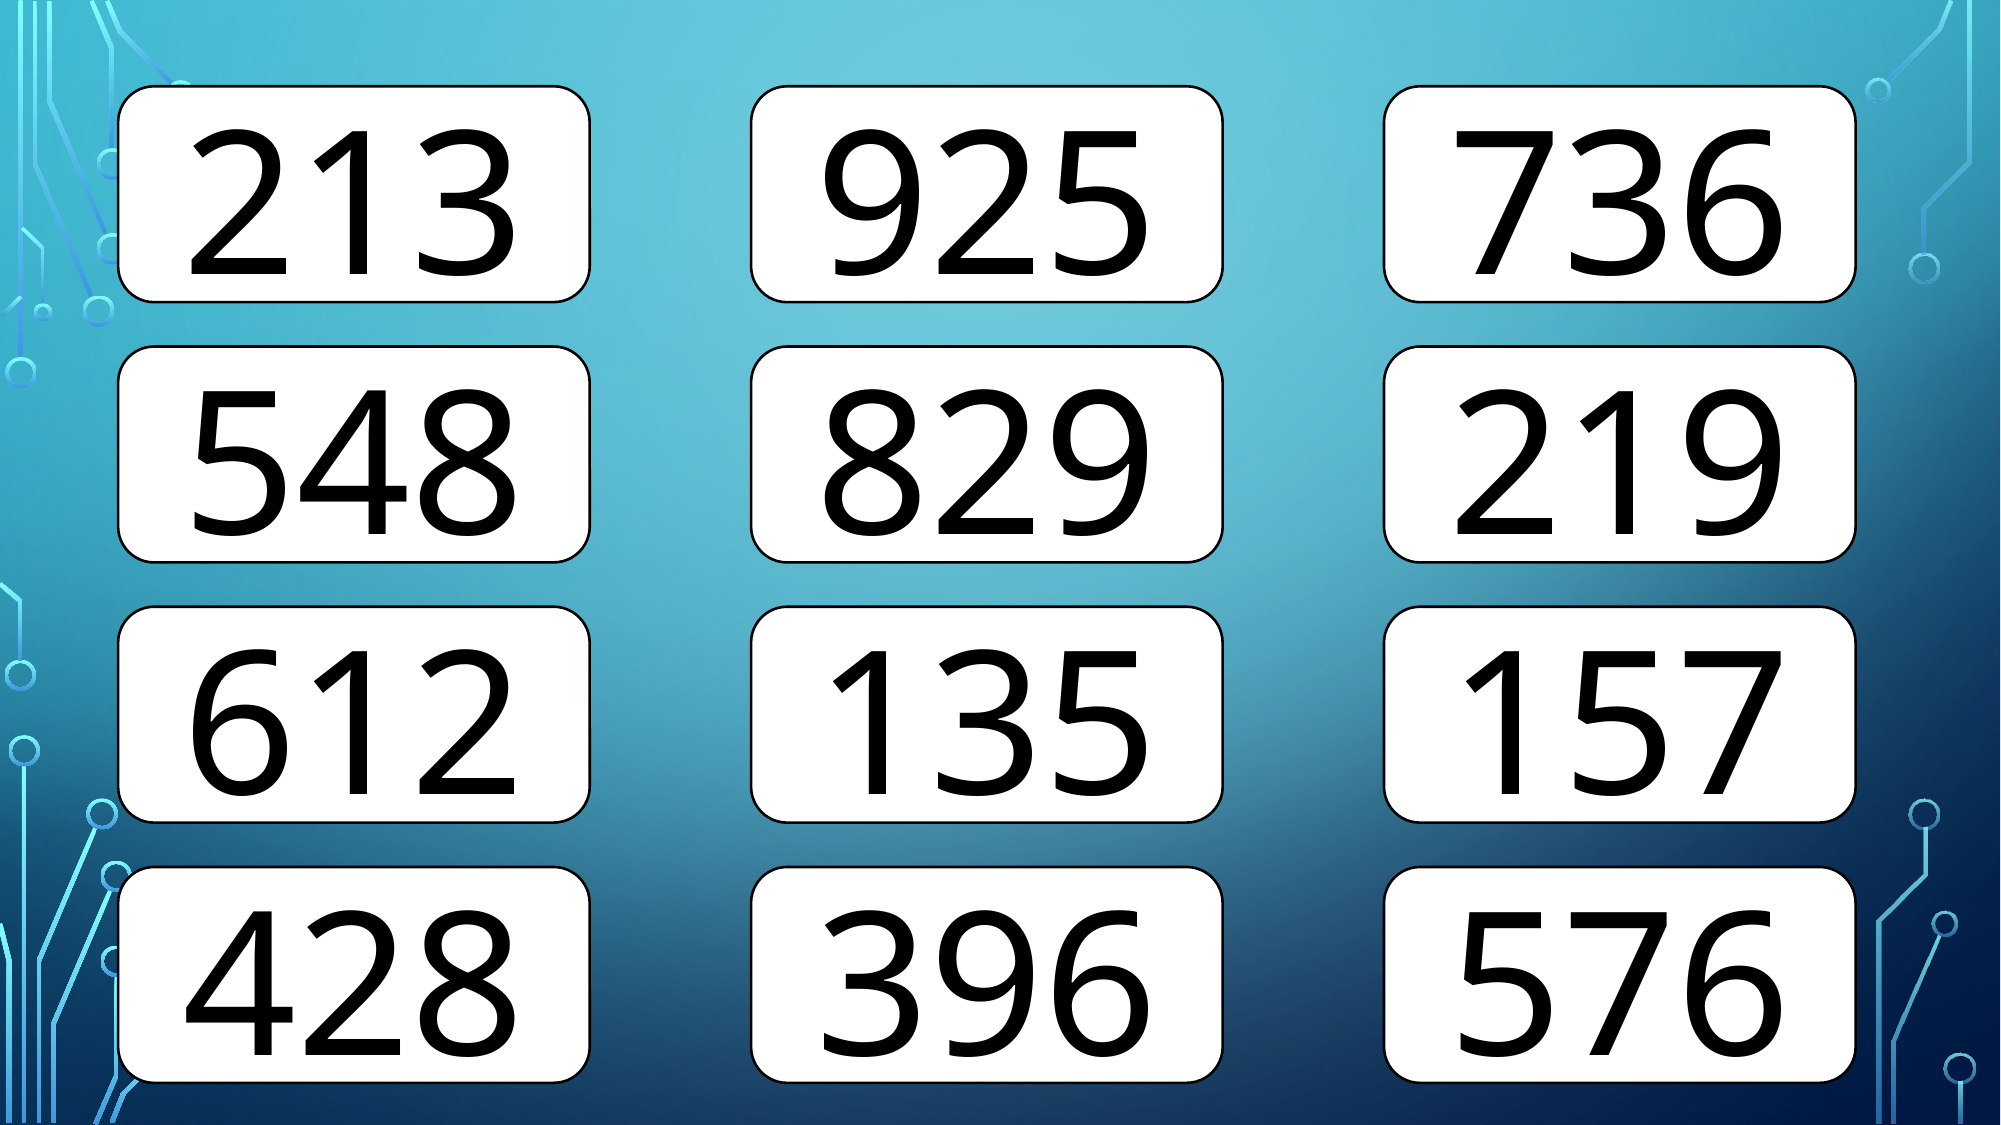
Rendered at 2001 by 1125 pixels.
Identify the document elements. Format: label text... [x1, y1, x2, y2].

text_box 135 [749, 605, 1224, 824]
text_box 925 [749, 84, 1224, 304]
text_box 396 [749, 865, 1224, 1085]
text_box 157 [1382, 605, 1857, 824]
text_box 612 [116, 605, 592, 824]
text_box 736 [1382, 84, 1857, 304]
text_box 548 [116, 345, 592, 564]
text_box 576 [1382, 865, 1857, 1085]
text_box 829 [749, 345, 1224, 564]
text_box 219 [1382, 345, 1857, 564]
text_box 213 [116, 84, 592, 304]
text_box 428 [116, 865, 592, 1085]
